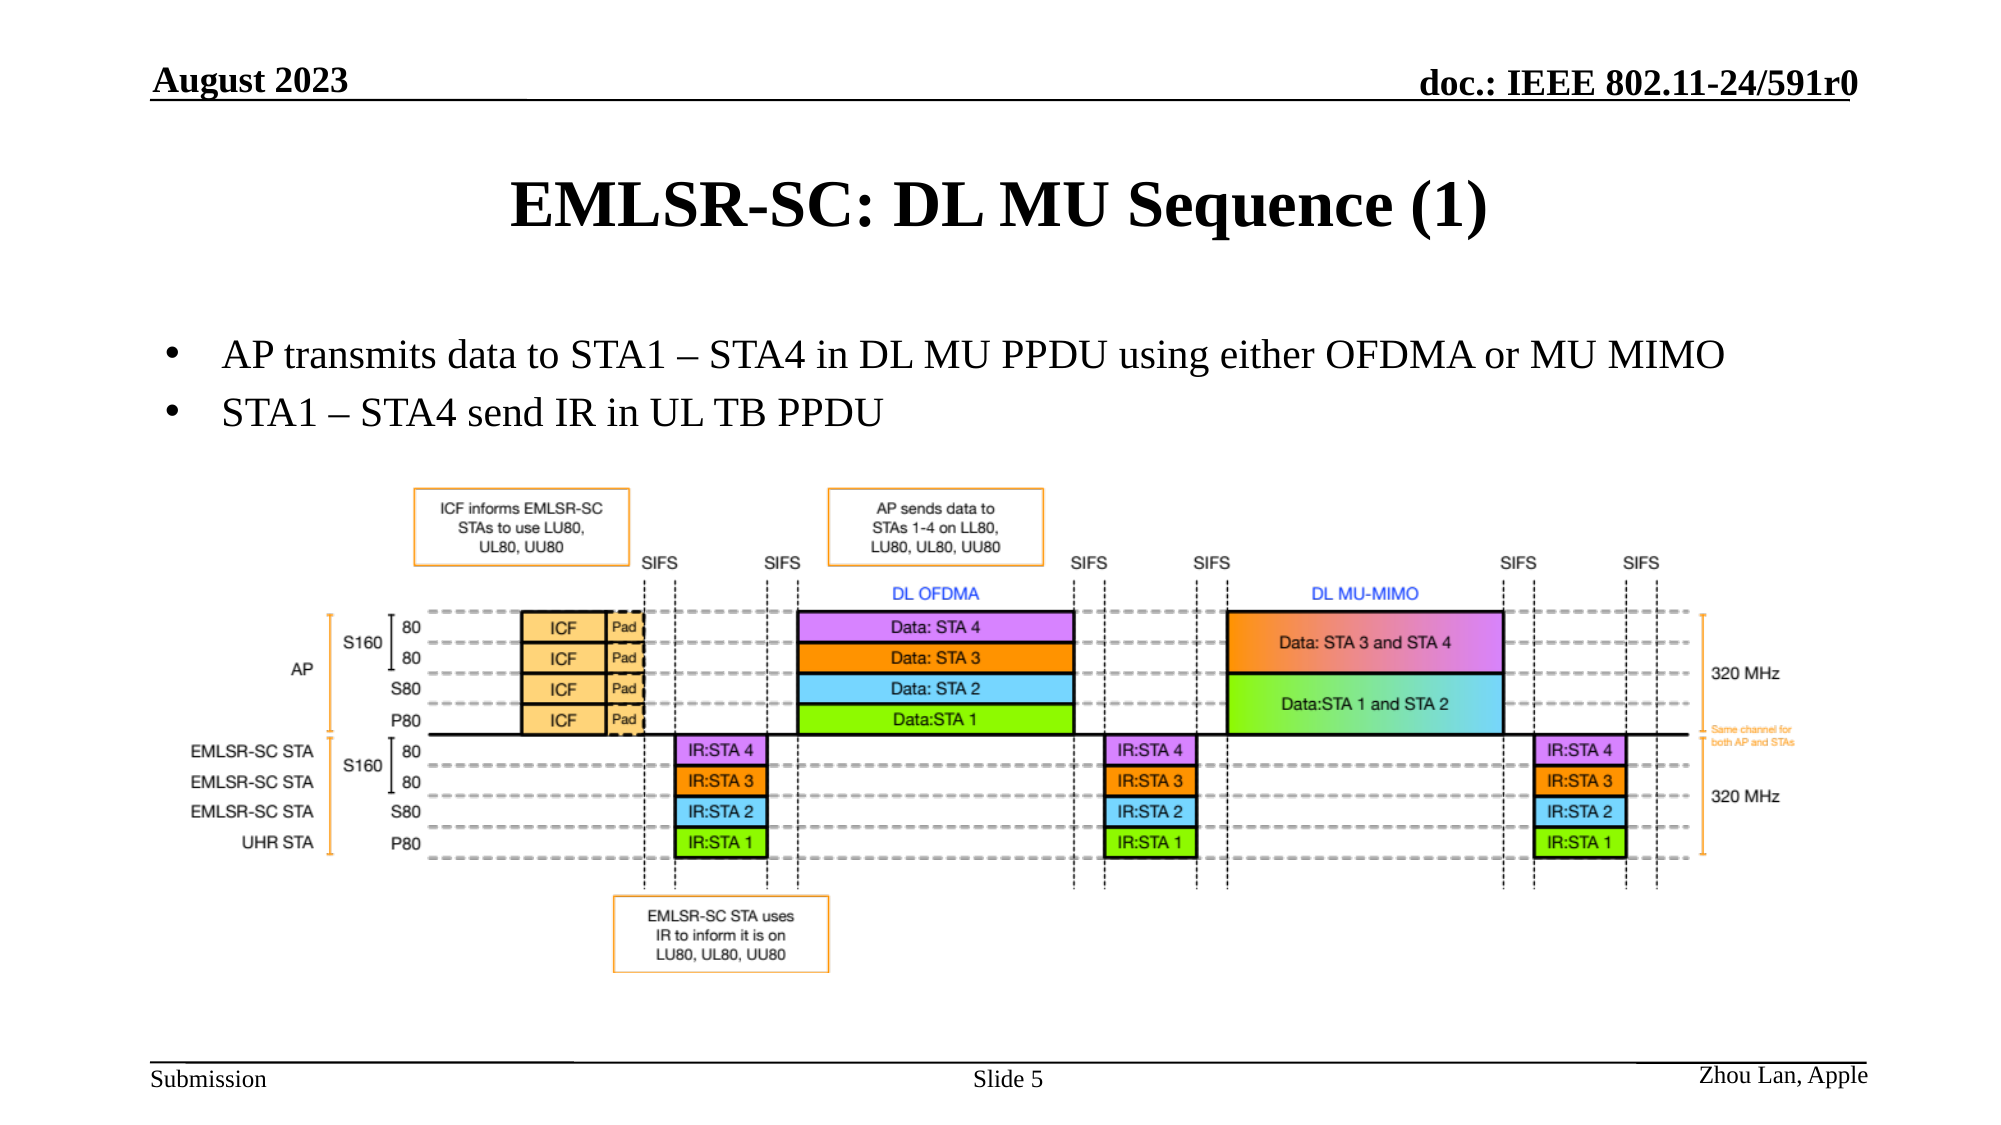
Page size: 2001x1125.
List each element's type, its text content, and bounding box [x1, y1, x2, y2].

title EMLSR-SC: DL MU Sequence (1) [149, 112, 1850, 288]
footer Zhou Lan, Apple [1171, 1061, 1869, 1093]
picture [181, 487, 1818, 973]
list AP transmits data to STA1 – STA4 in DL MU PPDU using either OFDMA or MU MIMO STA1 – STA4 send IR in UL TB PPDU [149, 324, 1850, 1000]
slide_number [152, 54, 563, 100]
slide_number Slide 5 [950, 1061, 1067, 1123]
